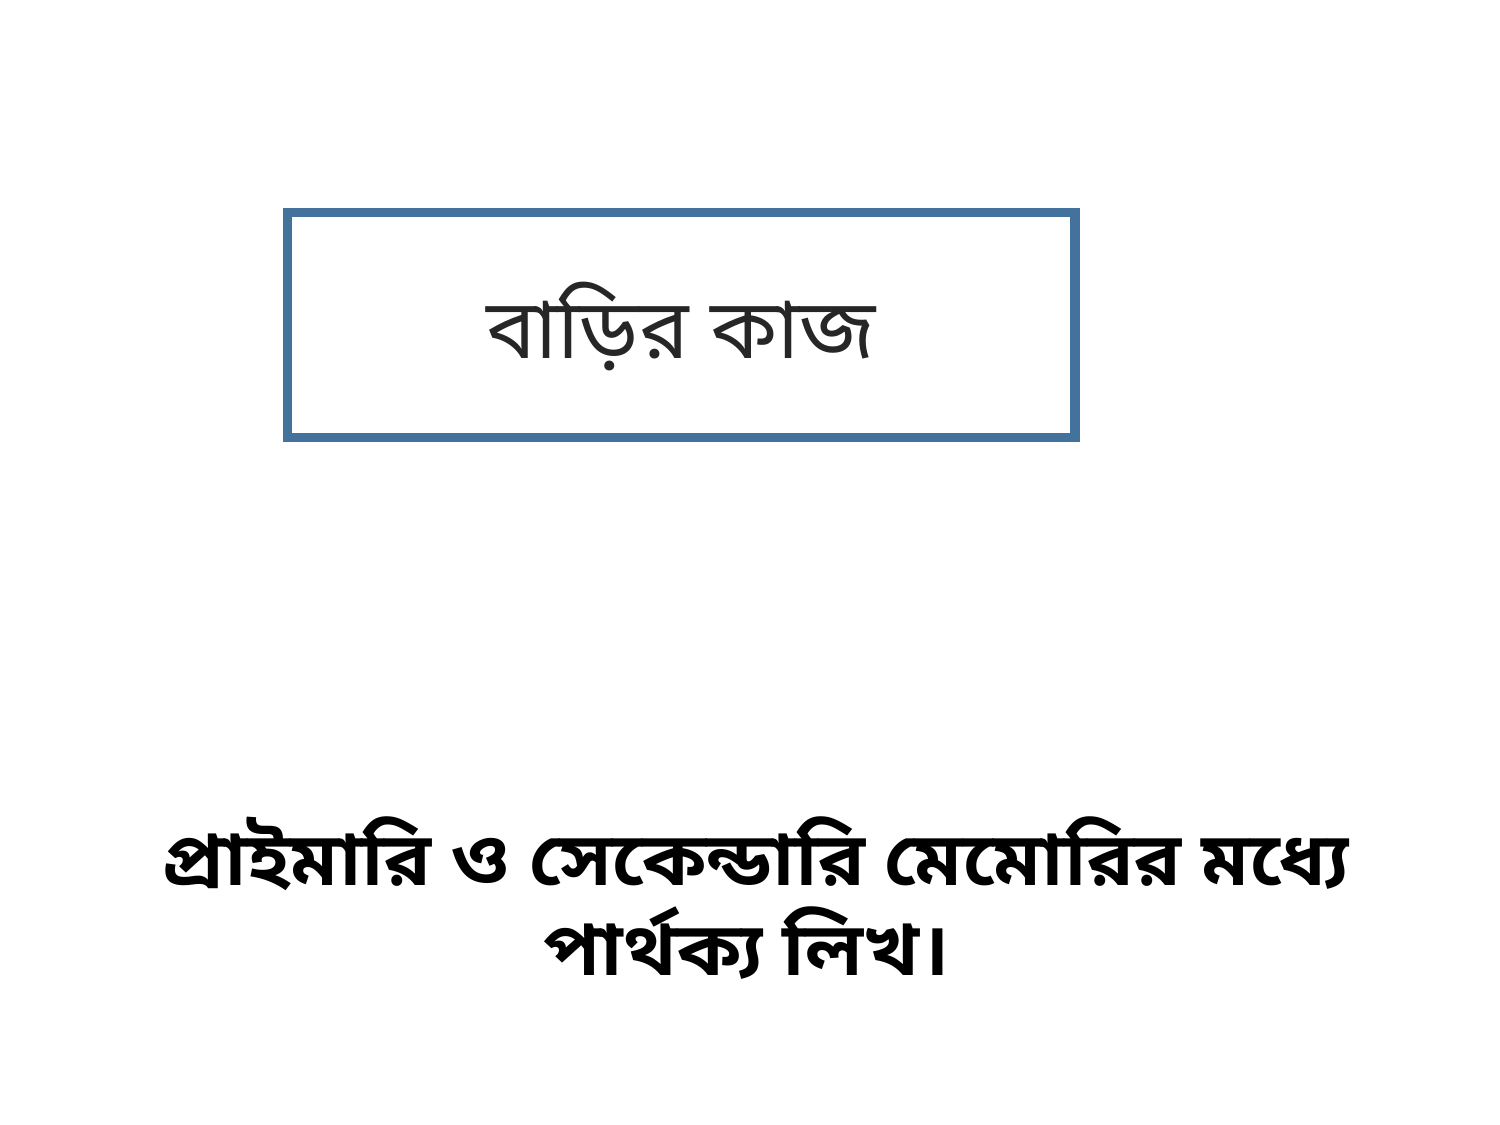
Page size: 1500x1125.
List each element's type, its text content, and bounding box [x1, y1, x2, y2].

text_box বাড়ির কাজ [286, 211, 1076, 438]
text_box প্রাইমারি ও সেকেন্ডারি মেমোরির মধ্যে পার্থক্য লিখ। [112, 803, 1400, 998]
